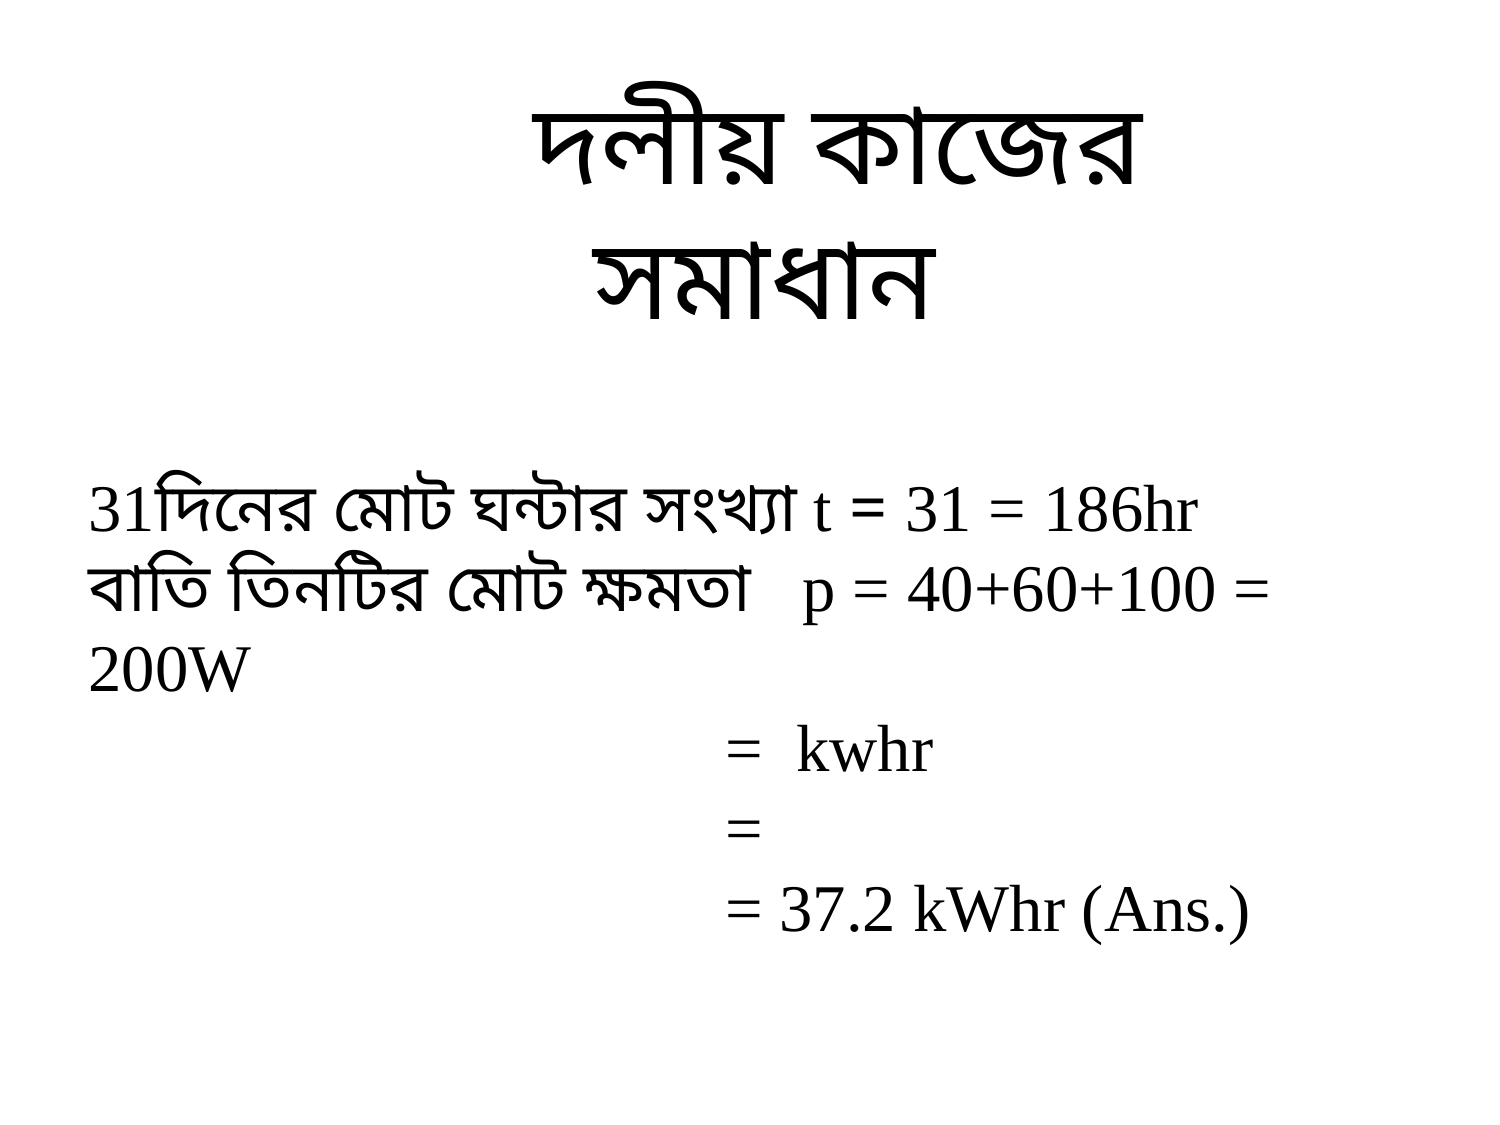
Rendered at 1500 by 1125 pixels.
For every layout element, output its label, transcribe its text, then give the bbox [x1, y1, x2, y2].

text_box দলীয় কাজের সমাধান [346, 64, 1330, 350]
